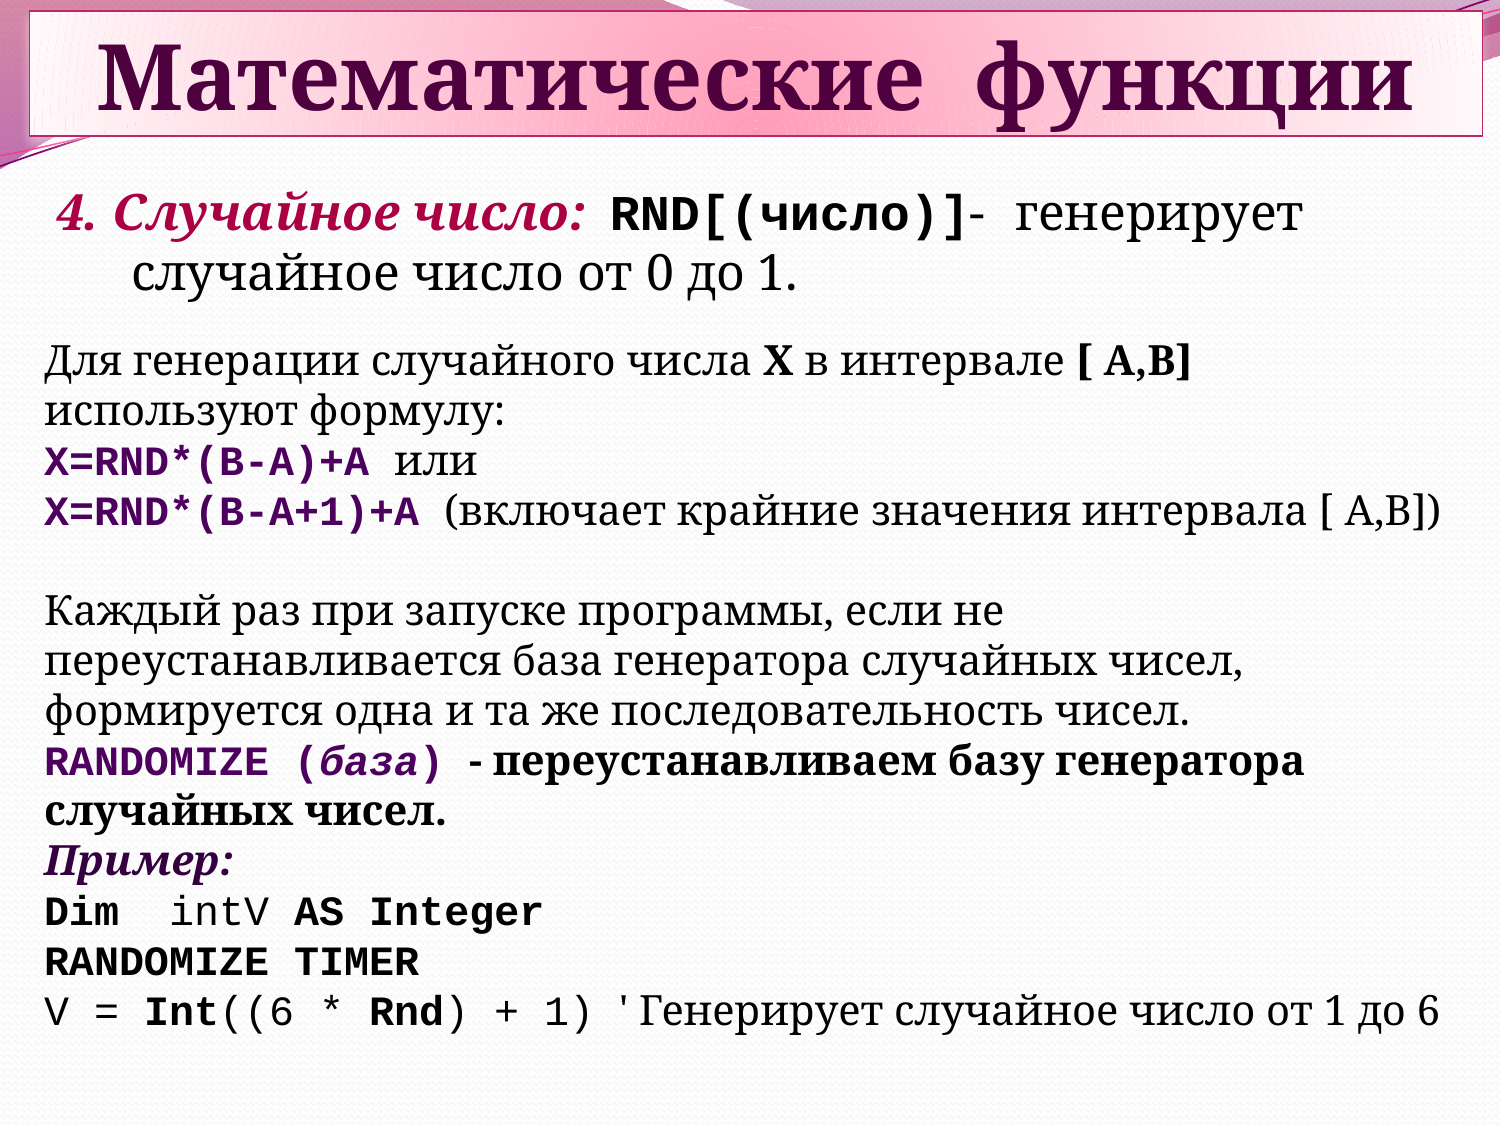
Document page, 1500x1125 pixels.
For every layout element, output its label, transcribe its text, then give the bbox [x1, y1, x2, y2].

text_box Для генерации случайного числа Х в интервале [ A,B] используют формулу: X=RND*(B-A)+A или X=RND*(B-A+1)+A (включает крайние значения интервала [ A,B]) Каждый раз при запуске программы, если не переустанавливается база генератора случайных чисел, формируется одна и та же последовательность чисел. RANDOMIZE (база) - переустанавливаем базу генератора случайных чисел. Пример: Dim intV AS Integer RANDOMIZE TIMER V = Int((6 * Rnd) + 1) ' Генерирует случайное число от 1 до 6 [29, 326, 1459, 1042]
text_box 4. Случайное число: RND[(число)]- генерирует случайное число от 0 до 1. [41, 172, 1459, 308]
text_box Математические функции [29, 10, 1483, 137]
